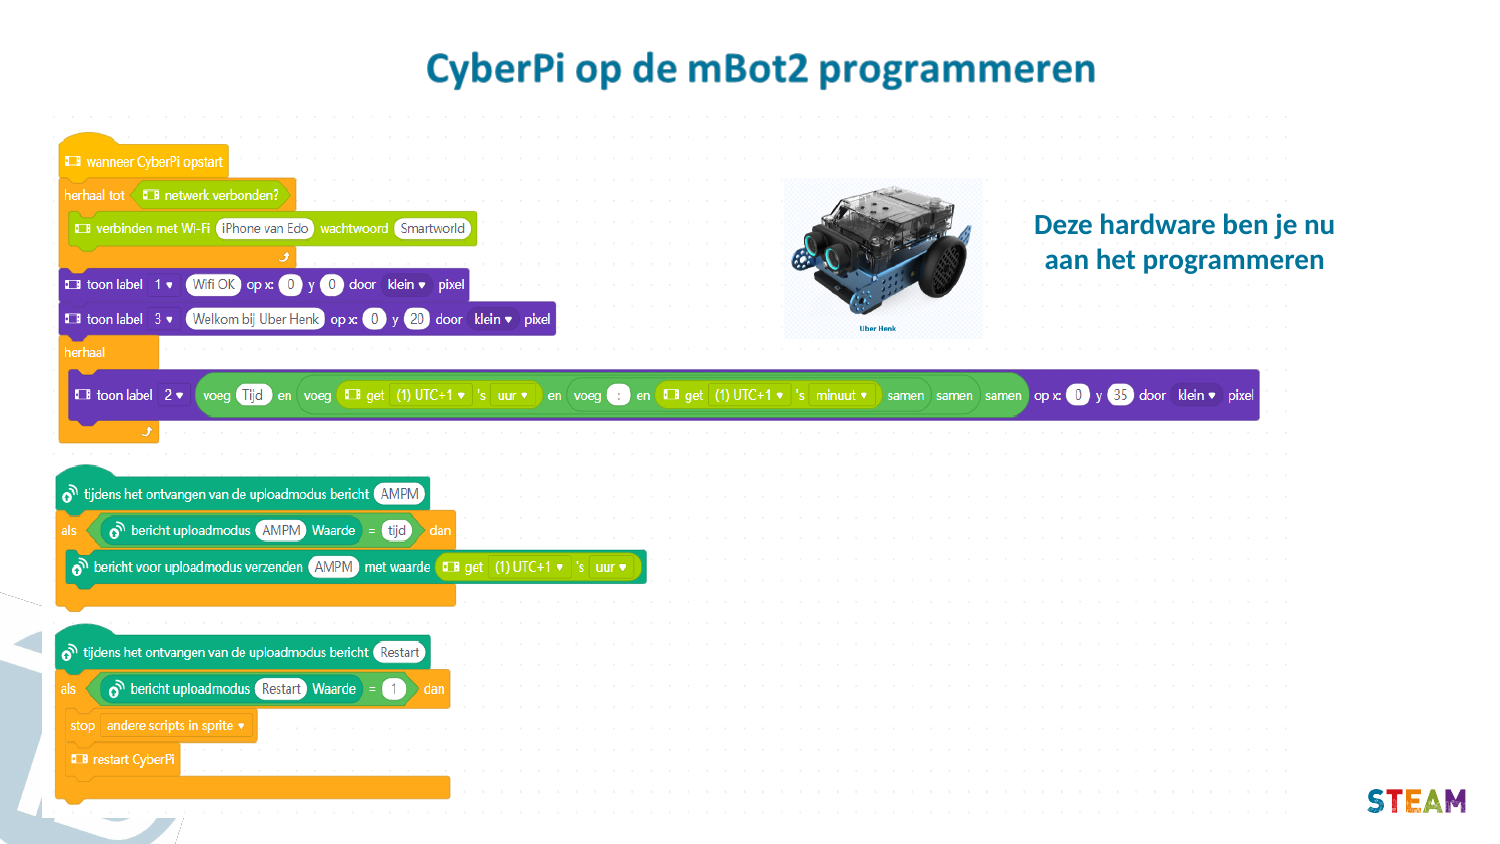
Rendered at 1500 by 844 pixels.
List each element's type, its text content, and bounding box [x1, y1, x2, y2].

picture [1374, 789, 1466, 813]
picture [1367, 789, 1378, 813]
picture [0, 25, 1356, 844]
text_box Deze hardware ben je nu aan het programmeren [1304, 190, 1355, 291]
